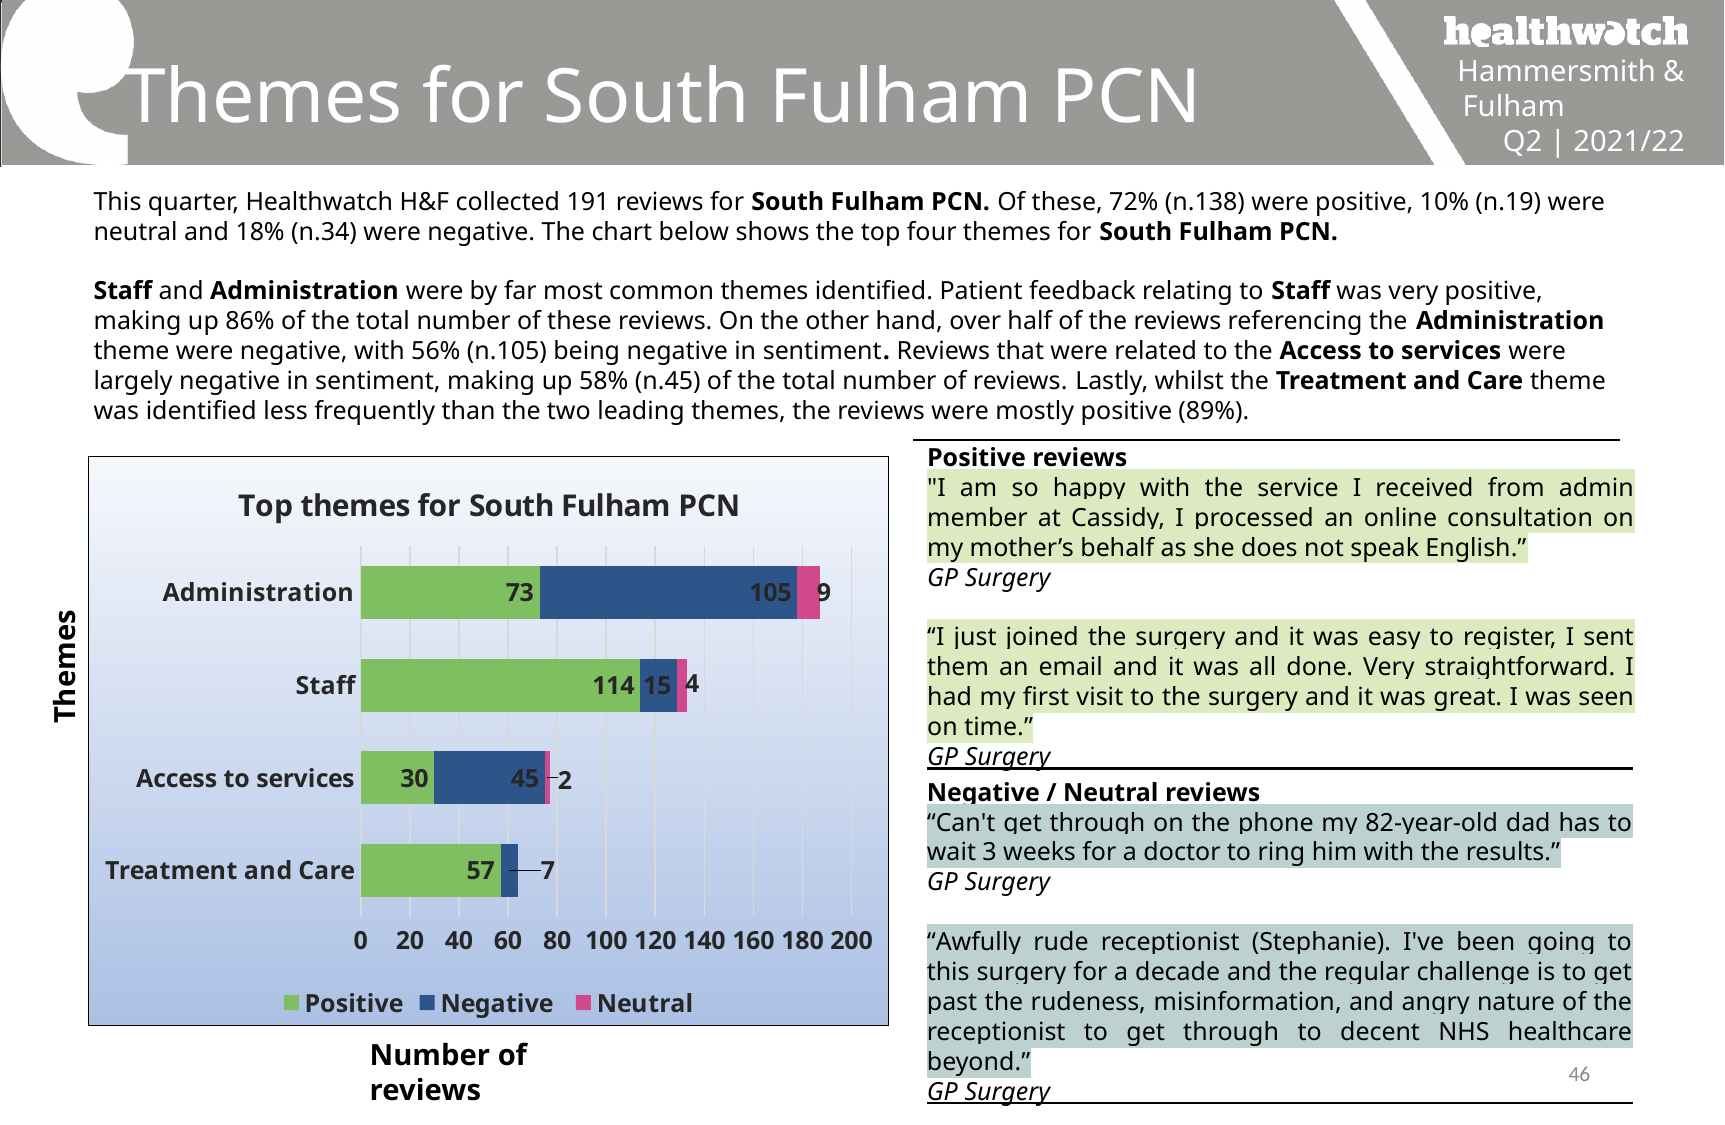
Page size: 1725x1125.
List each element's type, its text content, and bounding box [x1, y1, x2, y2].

text_box Positive reviews "I am so happy with the service I received from admin member at Cassidy, I processed an online consultation on my mother’s behalf as she does not speak English.” GP Surgery ‘‘I just joined the surgery and it was easy to register, I sent them an email and it was all done. Very straightforward. I had my first visit to the surgery and it was great. I was seen on time.” GP Surgery [911, 433, 1650, 808]
text_box Themes [38, 589, 83, 739]
text_box Negative / Neutral reviews “Can't get through on the phone my 82-year-old dad has to wait 3 weeks for a doctor to ring him with the results.” GP Surgery “Awfully rude receptionist (Stephanie). I've been going to this surgery for a decade and the regular challenge is to get past the rudeness, misinformation, and angry nature of the receptionist to get through to decent NHS healthcare beyond.” GP Surgery [911, 768, 1649, 1113]
text_box This quarter, Healthwatch H&F collected 191 reviews for South Fulham PCN. Of these, 72% (n.138) were positive, 10% (n.19) were neutral and 18% (n.34) were negative. The chart below shows the top four themes for South Fulham PCN. Staff and Administration were by far most common themes identified. Patient feedback relating to Staff was very positive, making up 86% of the total number of these reviews. On the other hand, over half of the reviews referencing the Administration theme were negative, with 56% (n.105) being negative in sentiment. Reviews that were related to the Access to services were largely negative in sentiment, making up 58% (n.45) of the total number of reviews. Lastly, whilst the Treatment and Care theme was identified less frequently than the two leading themes, the reviews were mostly positive (89%). [78, 178, 1650, 433]
picture [0, 0, 1725, 167]
text_box Number of reviews [354, 1034, 659, 1114]
chart [88, 456, 889, 1027]
slide_number 45 [1217, 1042, 1606, 1101]
